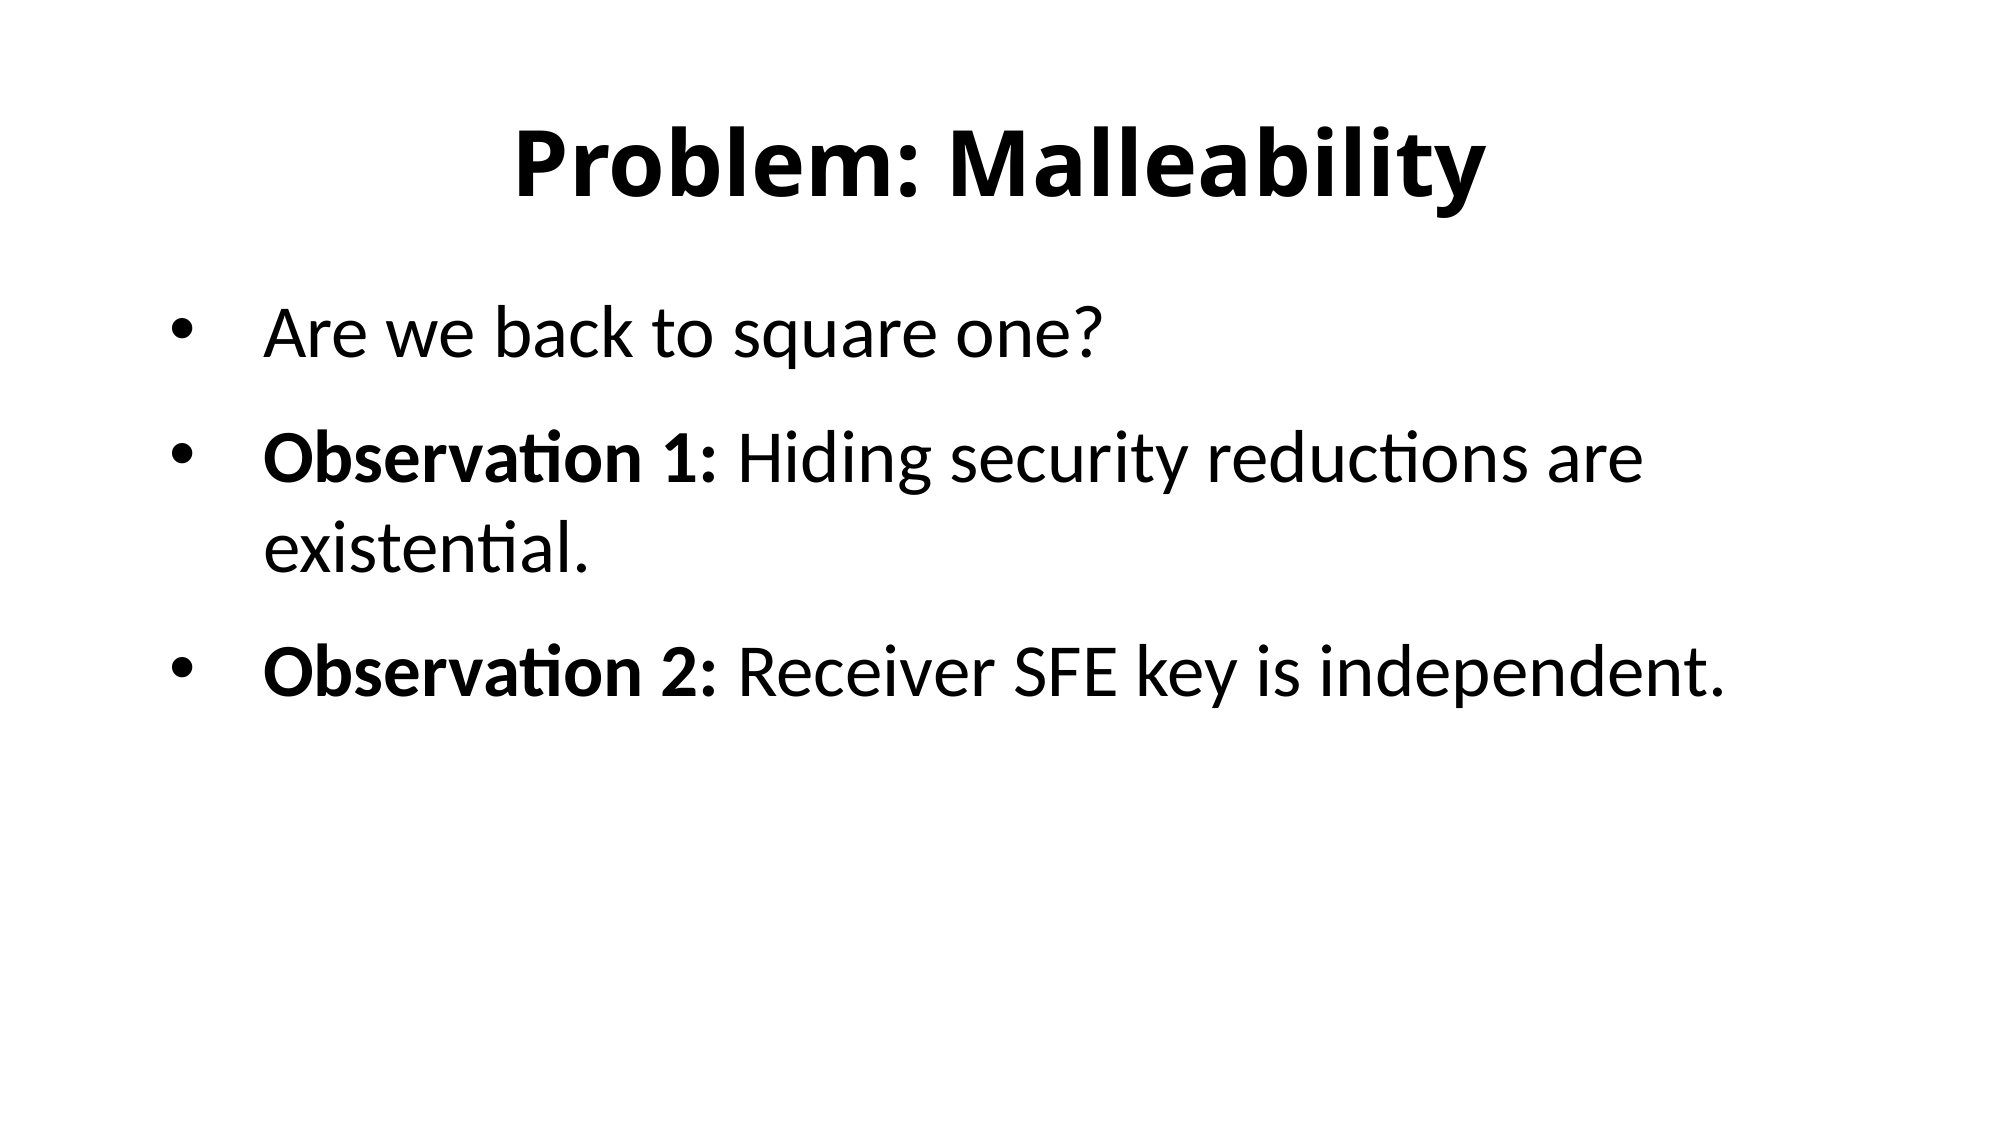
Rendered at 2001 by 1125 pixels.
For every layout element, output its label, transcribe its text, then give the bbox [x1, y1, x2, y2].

text_box Are we back to square one? Observation 1: Hiding security reductions are existential. Observation 2: Receiver SFE key is independent. [154, 274, 1863, 720]
title Problem: Malleability [107, 57, 1892, 275]
